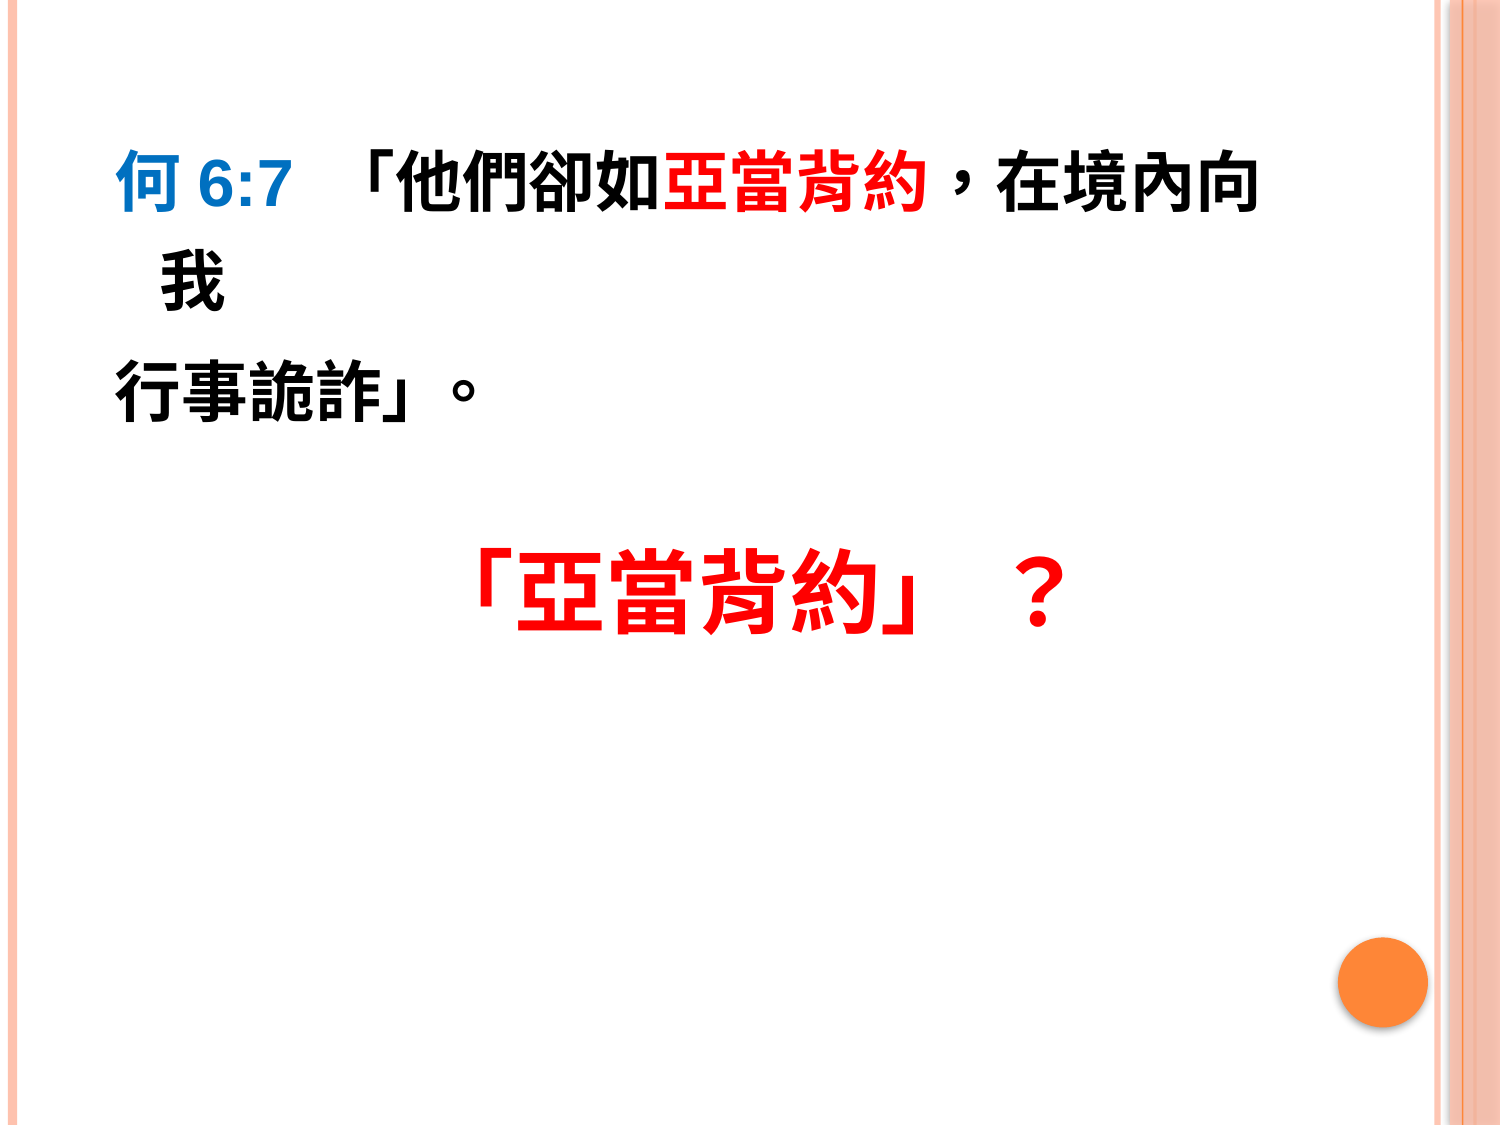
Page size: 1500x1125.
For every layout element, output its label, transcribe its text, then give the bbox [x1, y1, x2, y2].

list 何6:7 「他們卻如亞當背約，在境內向我 行事詭詐｣ 。 「亞當背約」 ？ [100, 113, 1326, 980]
